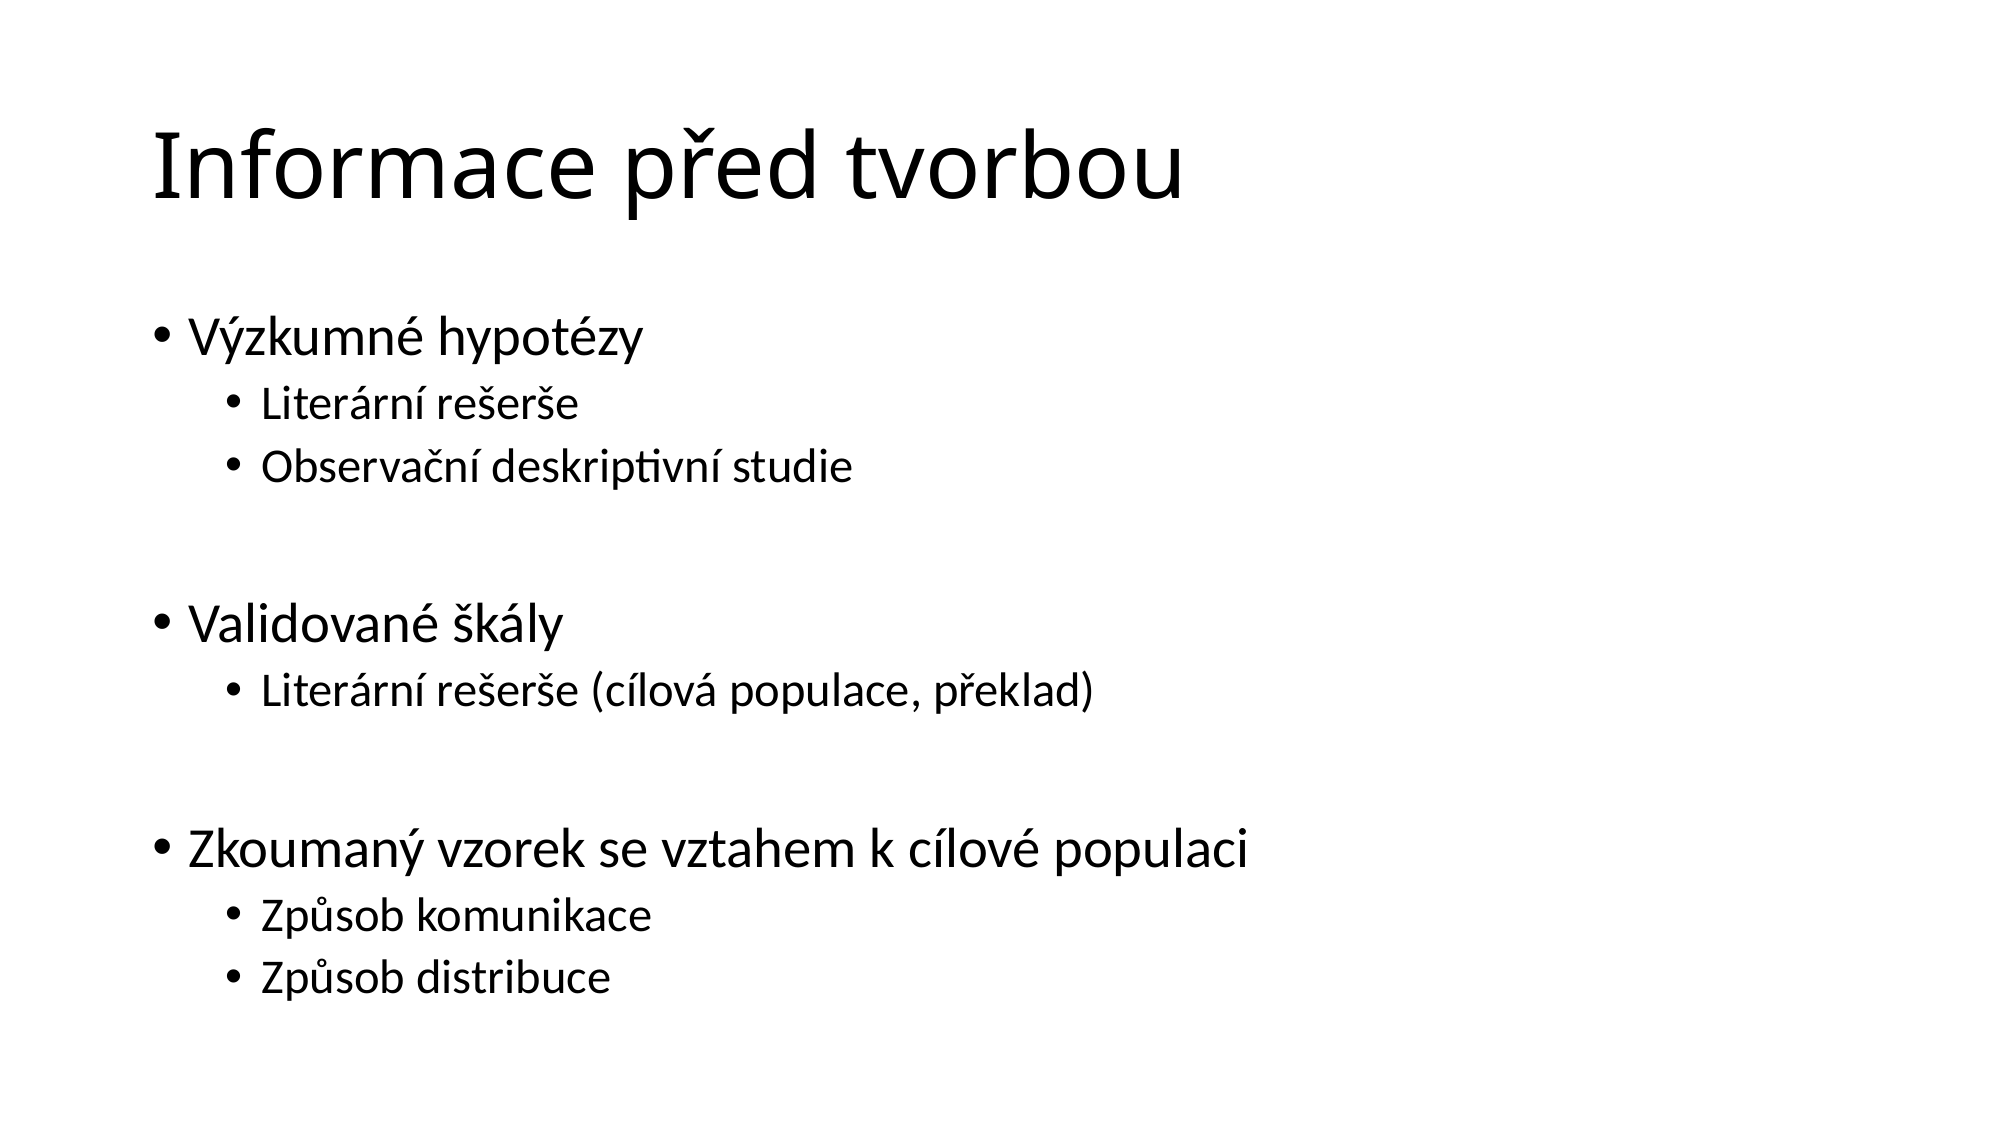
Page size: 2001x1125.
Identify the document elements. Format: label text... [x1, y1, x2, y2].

title Informace před tvorbou [137, 59, 1863, 278]
list Výzkumné hypotézy Literární rešerše Observační deskriptivní studie Validované škály Literární rešerše (cílová populace, překlad) Zkoumaný vzorek se vztahem k cílové populaci Způsob komunikace Způsob distribuce [137, 299, 1863, 1014]
